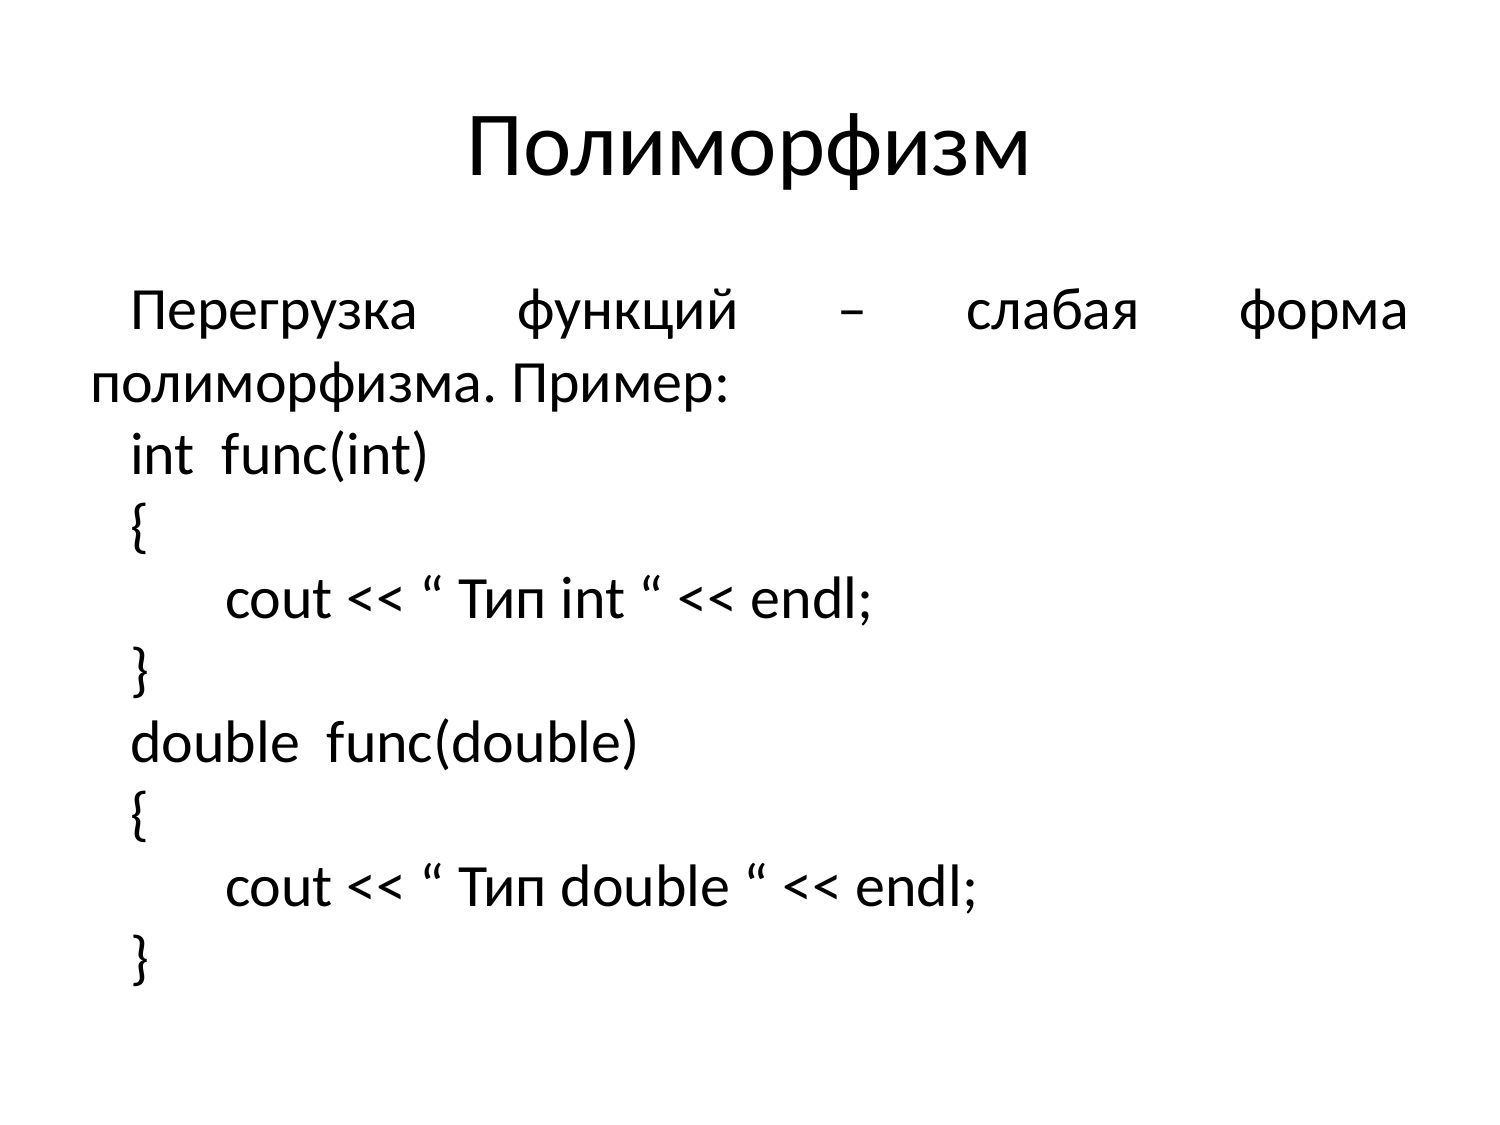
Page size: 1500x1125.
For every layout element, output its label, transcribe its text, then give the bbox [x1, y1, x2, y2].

list Перегрузка функций – слабая форма полиморфизма. Пример: int func(int) { cout << “ Тип int “ << endl; } double func(double) { cout << “ Тип double “ << endl; } [75, 262, 1425, 1005]
title Полиморфизм [75, 45, 1425, 233]
